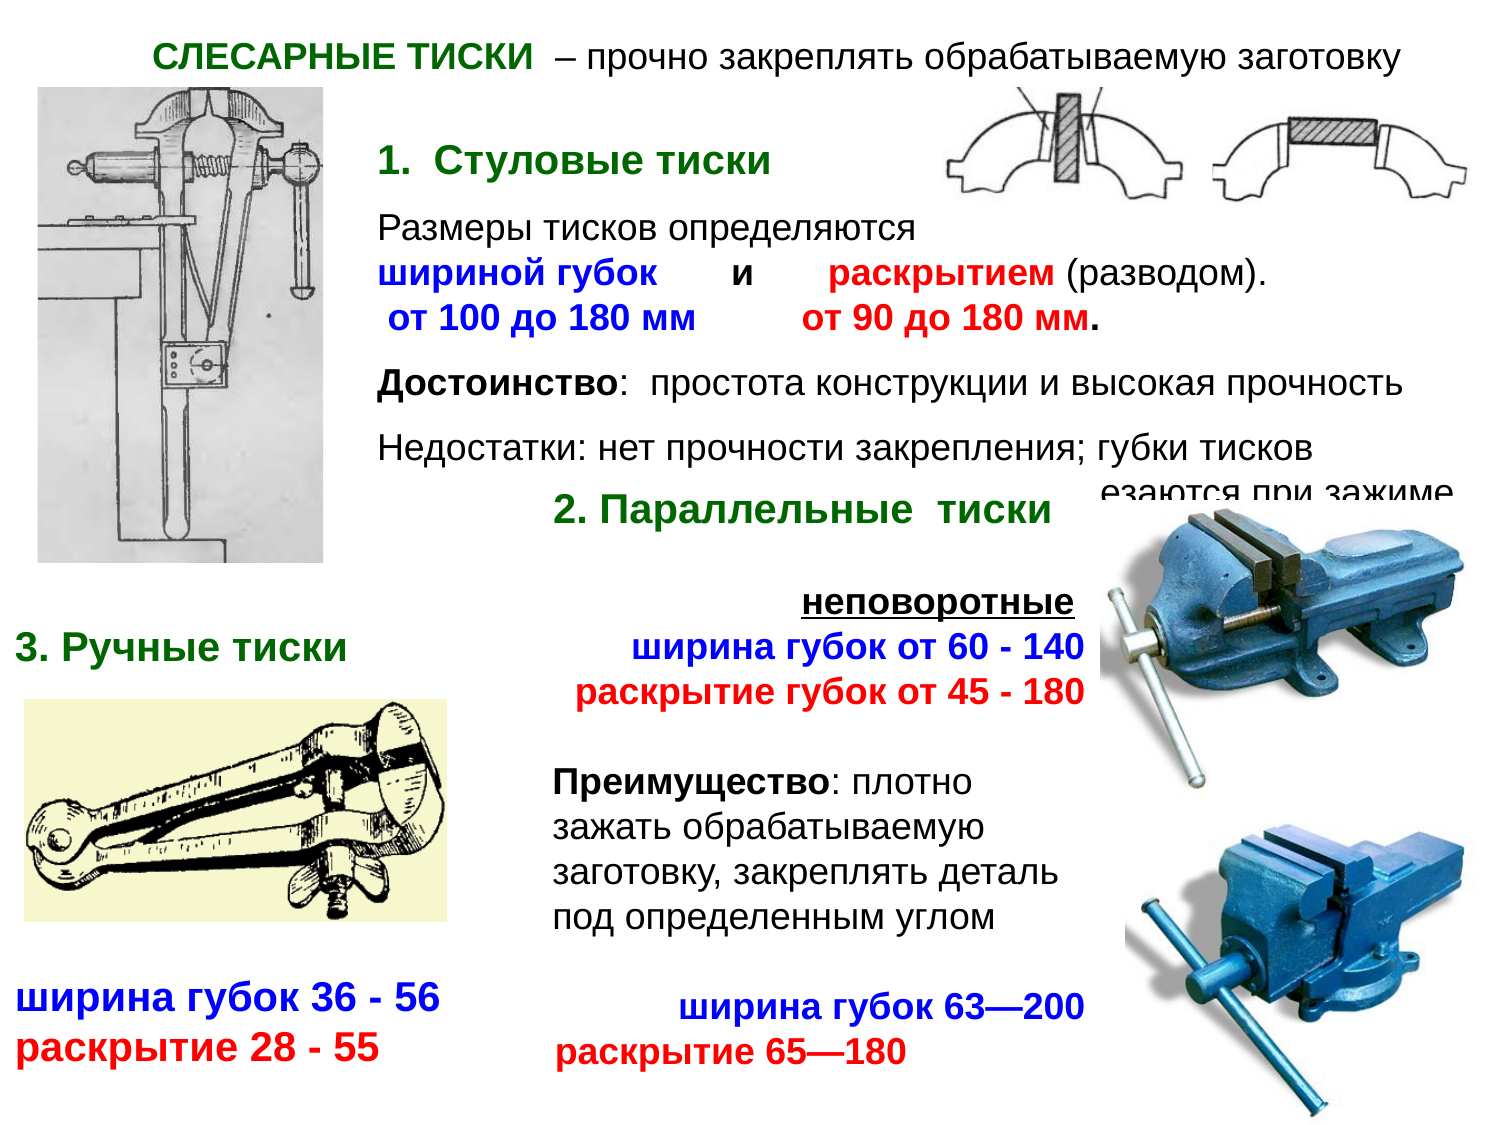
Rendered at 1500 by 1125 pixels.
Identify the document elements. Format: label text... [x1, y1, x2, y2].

picture [924, 87, 1188, 213]
text_box 3. Ручные тиски ширина губок 36 - 56 раскрытие 28 - 55 [0, 612, 513, 1078]
picture [1099, 499, 1475, 801]
text_box СЛЕСАРНЫЕ ТИСКИ – прочно закреплять обрабатываемую заготовку [62, 25, 1500, 85]
picture [24, 699, 447, 923]
picture [1124, 807, 1475, 1125]
picture [37, 87, 324, 563]
text_box Стуловые тиски Размеры тисков определяются шириной губок и раскрытием (разводом). от 100 до 180 мм от 90 до 180 мм. Достоинство: простота конструкции и высокая прочность Недостатки: нет прочности закрепления; губки тисков врезаются при зажиме [362, 125, 1500, 520]
picture [1212, 99, 1475, 214]
text_box 2. Параллельные тиски неповоротные ширина губок от 60 - 140 раскрытие губок от 45 - 180 Преимущество: плотно зажать обрабатываемую заготовку, закреплять деталь под определенным углом ширина губок 63—200 раскрытие 65—180 и поворотные. [537, 474, 1100, 1125]
